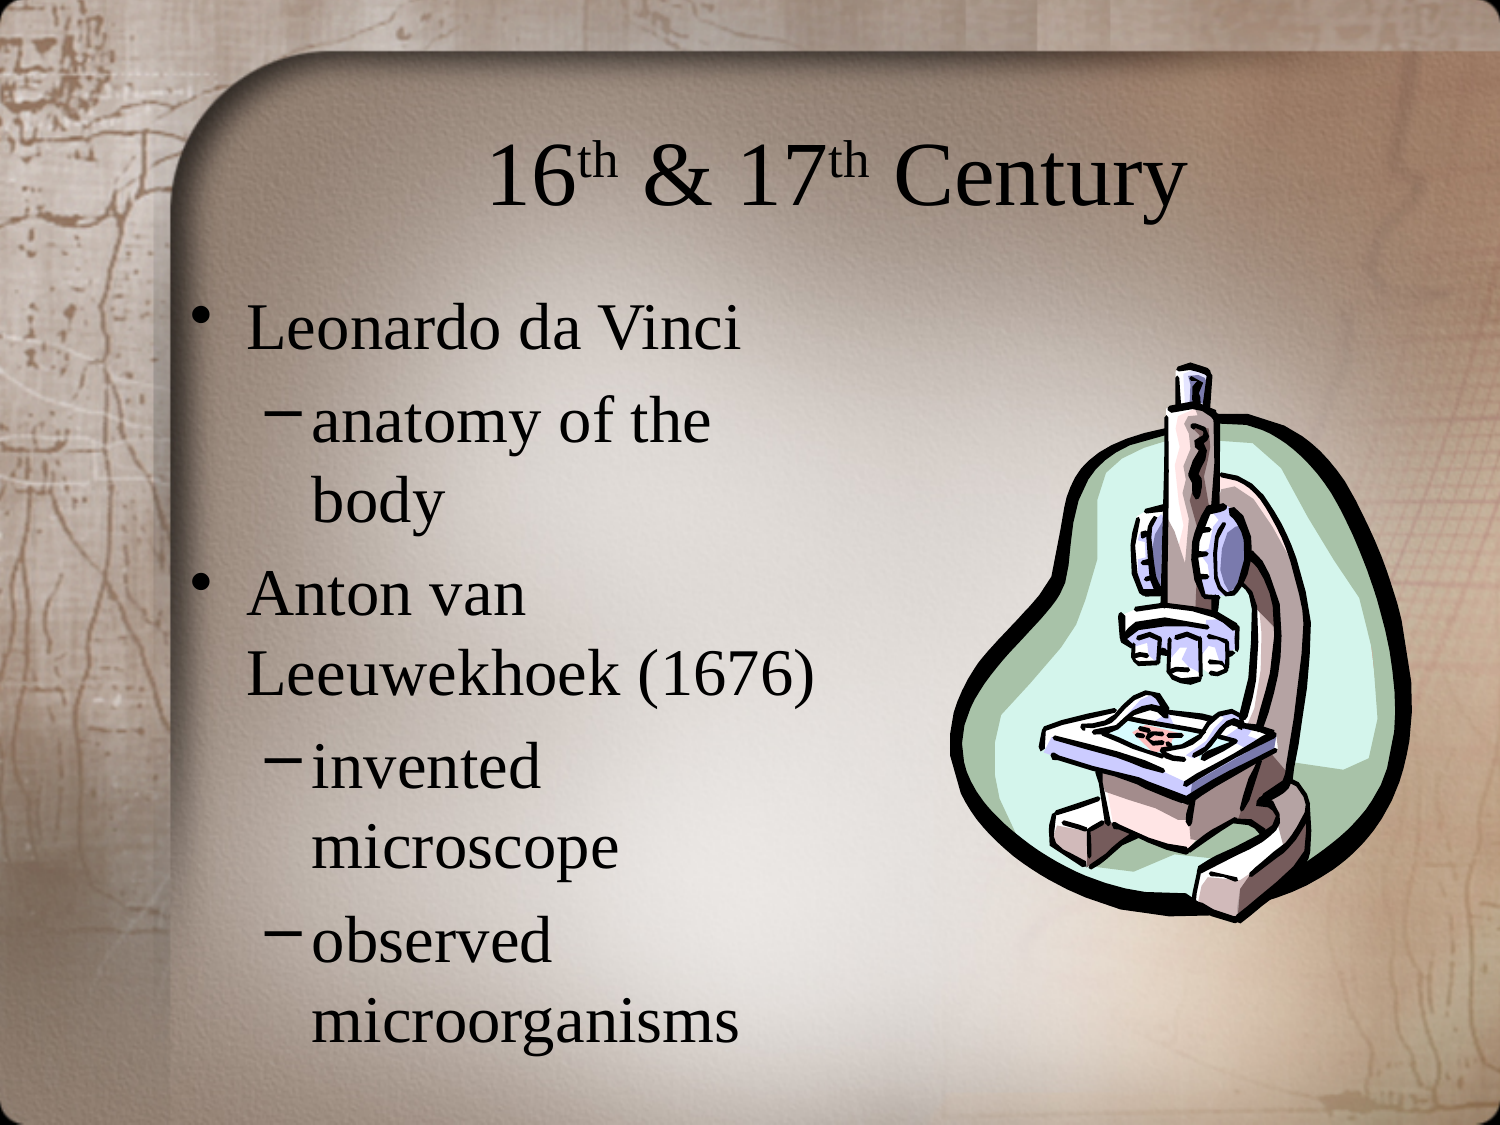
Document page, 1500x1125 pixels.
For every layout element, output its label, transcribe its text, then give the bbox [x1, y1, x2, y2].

picture [0, 0, 1500, 1125]
title 16th & 17th Century [237, 99, 1438, 238]
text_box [949, 362, 1413, 924]
list Leonardo da Vinci anatomy of the body Anton van Leeuwekhoek (1676) invented microscope observed microorganisms [174, 274, 876, 1125]
